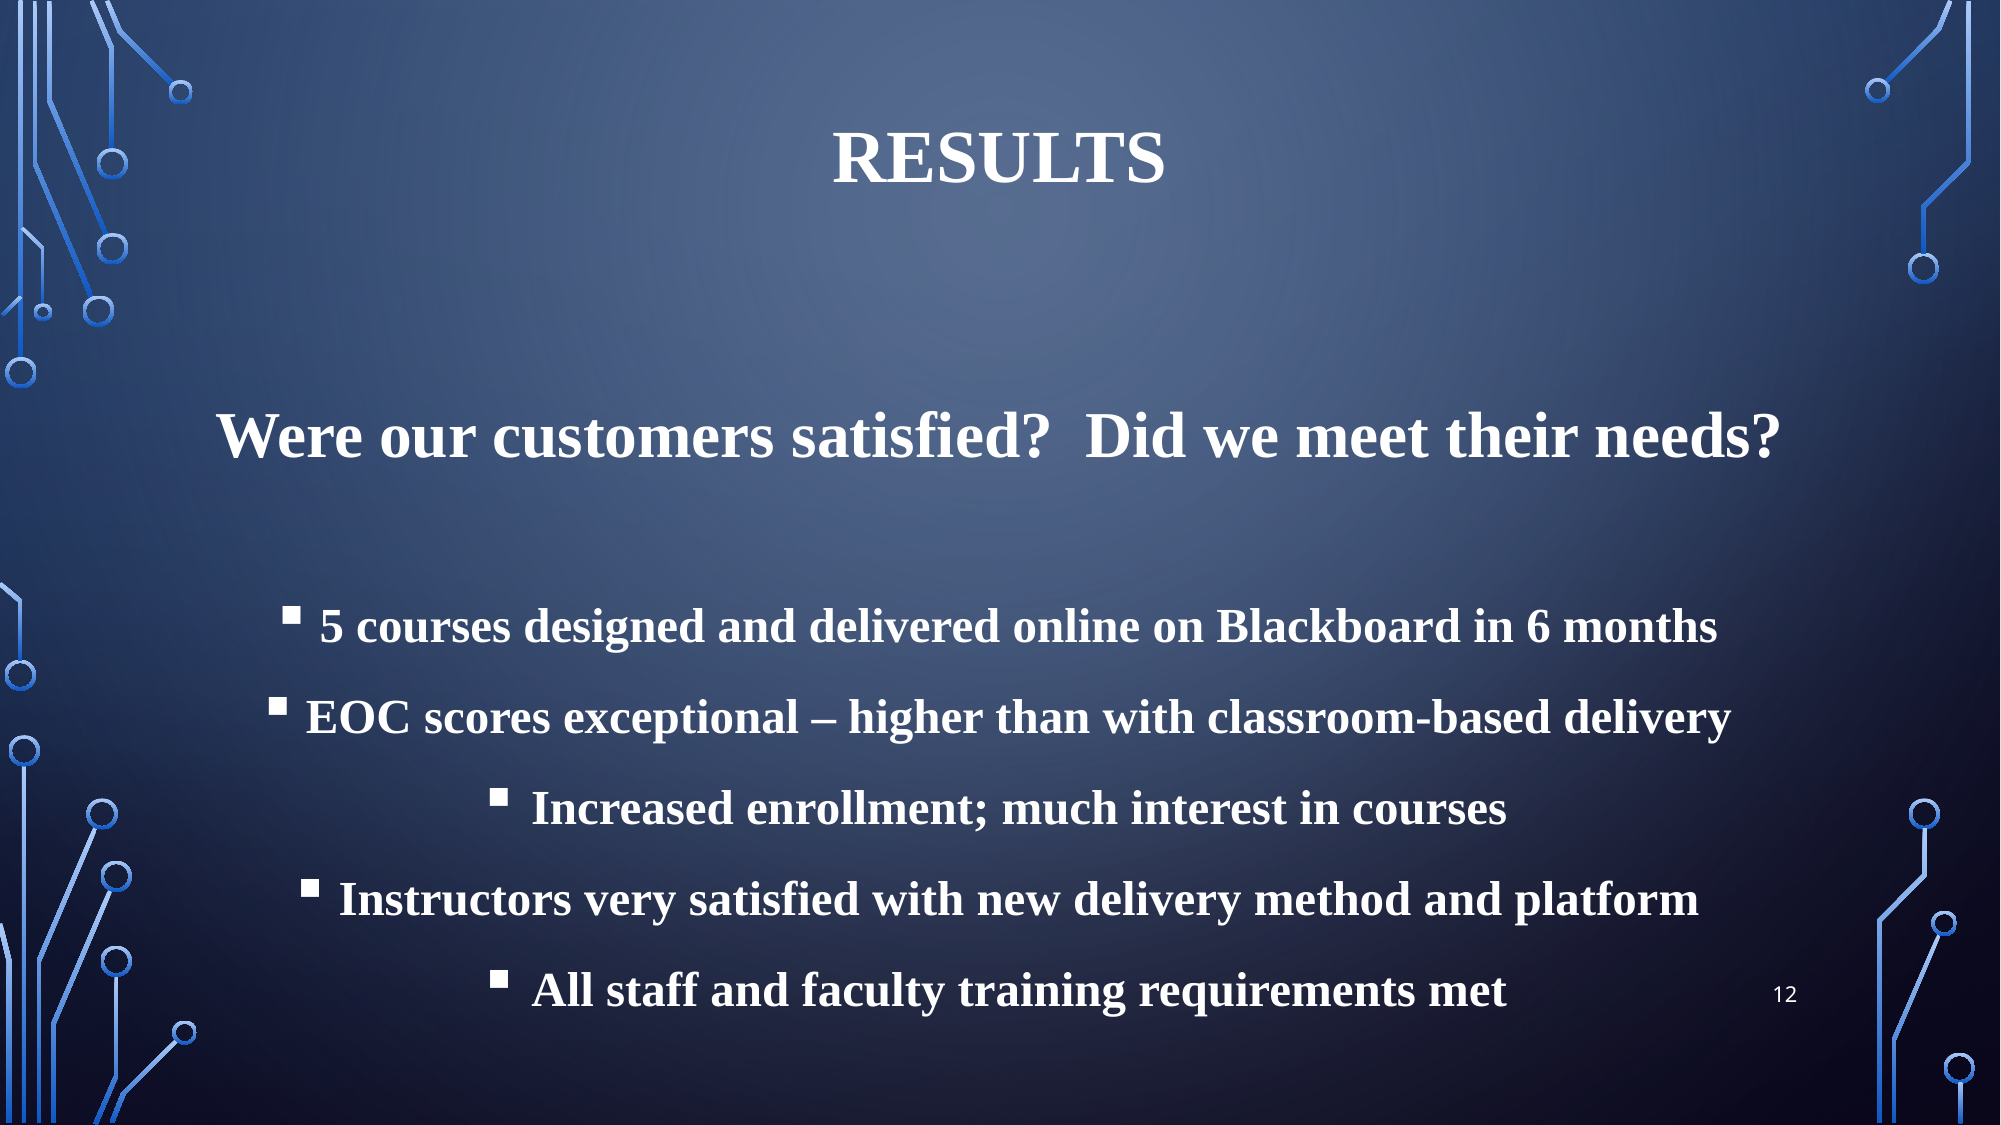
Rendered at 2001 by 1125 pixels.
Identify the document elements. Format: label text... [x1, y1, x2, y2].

title Results [187, 55, 1813, 262]
list Were our customers satisfied? Did we meet their needs? 5 courses designed and delivered online on Blackboard in 6 months EOC scores exceptional – higher than with classroom-based delivery Increased enrollment; much interest in courses Instructors very satisfied with new delivery method and platform All staff and faculty training requirements met [187, 369, 1813, 1053]
slide_number 12 [1685, 965, 1813, 1025]
